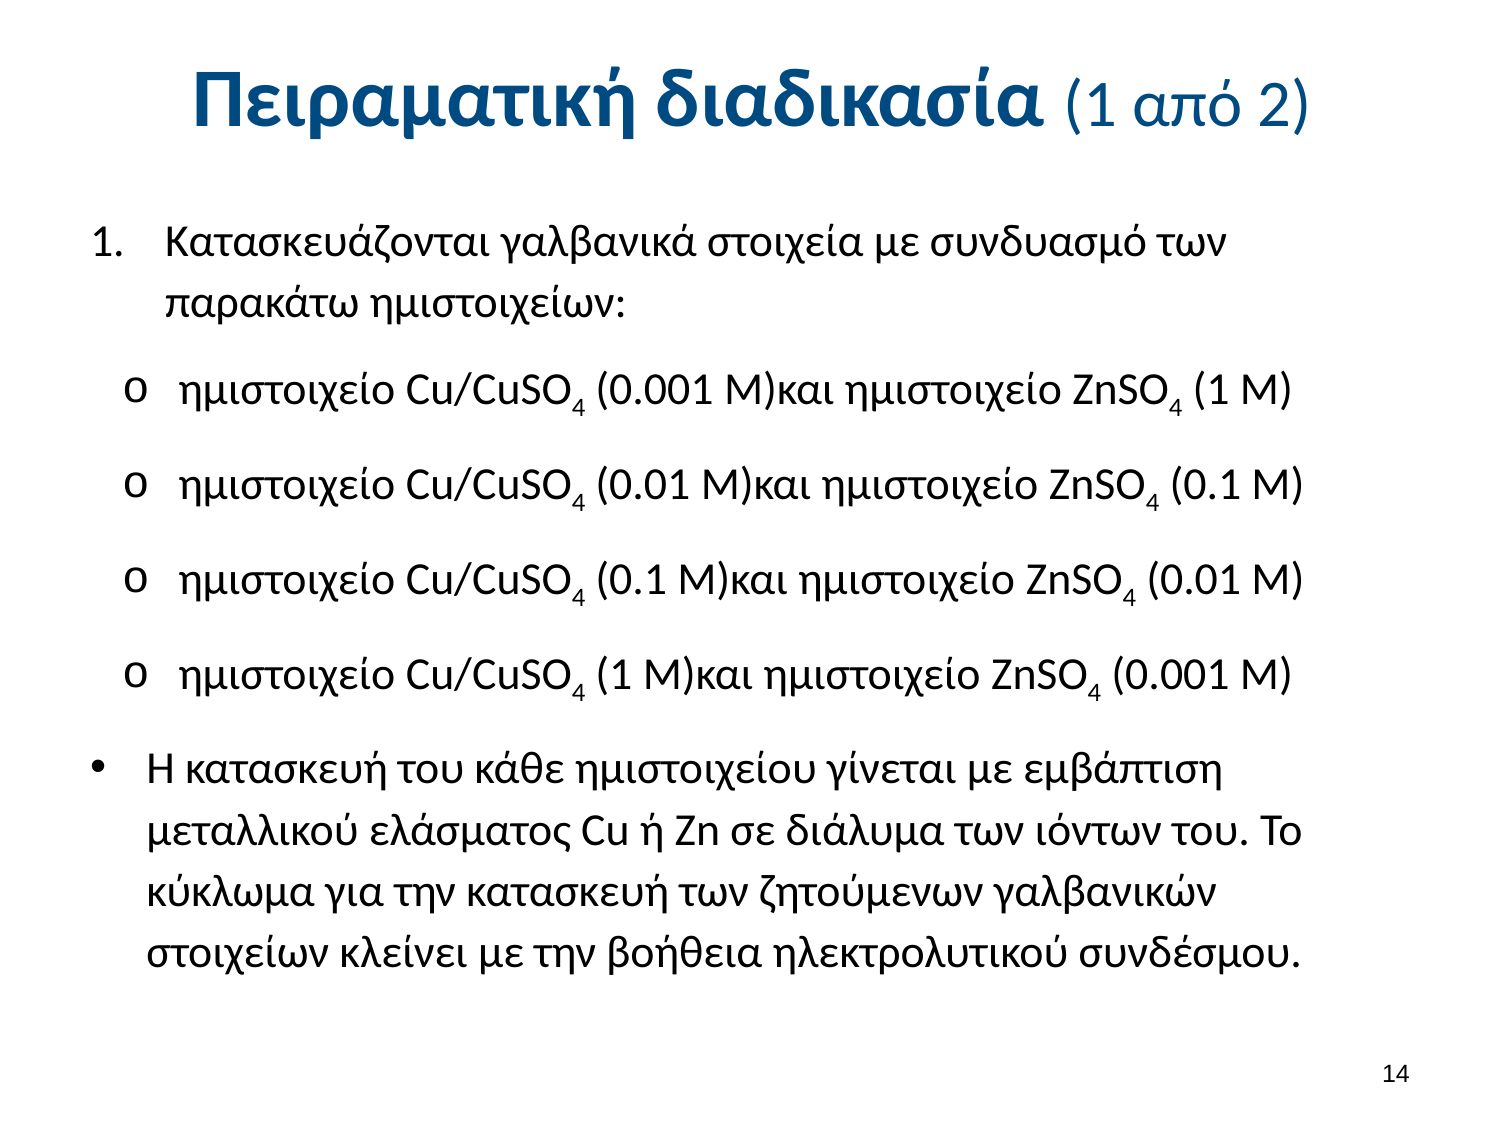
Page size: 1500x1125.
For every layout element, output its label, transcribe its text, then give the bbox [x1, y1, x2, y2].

list Κατασκευάζονται γαλβανικά στοιχεία με συνδυασμό των παρακάτω ημιστοιχείων: ημιστοιχείο Cu/CuSO4 (0.001 M)και ημιστοιχείο ZnSO4 (1 M) ημιστοιχείο Cu/CuSO4 (0.01 M)και ημιστοιχείο ZnSO4 (0.1 M) ημιστοιχείο Cu/CuSO4 (0.1 M)και ημιστοιχείο ZnSO4 (0.01 M) ημιστοιχείο Cu/CuSO4 (1 M)και ημιστοιχείο ZnSO4 (0.001 M) Η κατασκευή του κάθε ημιστοιχείου γίνεται με εμβάπτιση μεταλλικού ελάσματος Cu ή Zn σε διάλυμα των ιόντων του. Το κύκλωμα για την κατασκευή των ζητούμενων γαλβανικών στοιχείων κλείνει με την βοήθεια ηλεκτρολυτικού συνδέσμου. [75, 196, 1425, 1024]
slide_number 13 [1074, 1042, 1425, 1103]
title Πειραματική διαδικασία (1 από 2) [76, 19, 1427, 169]
